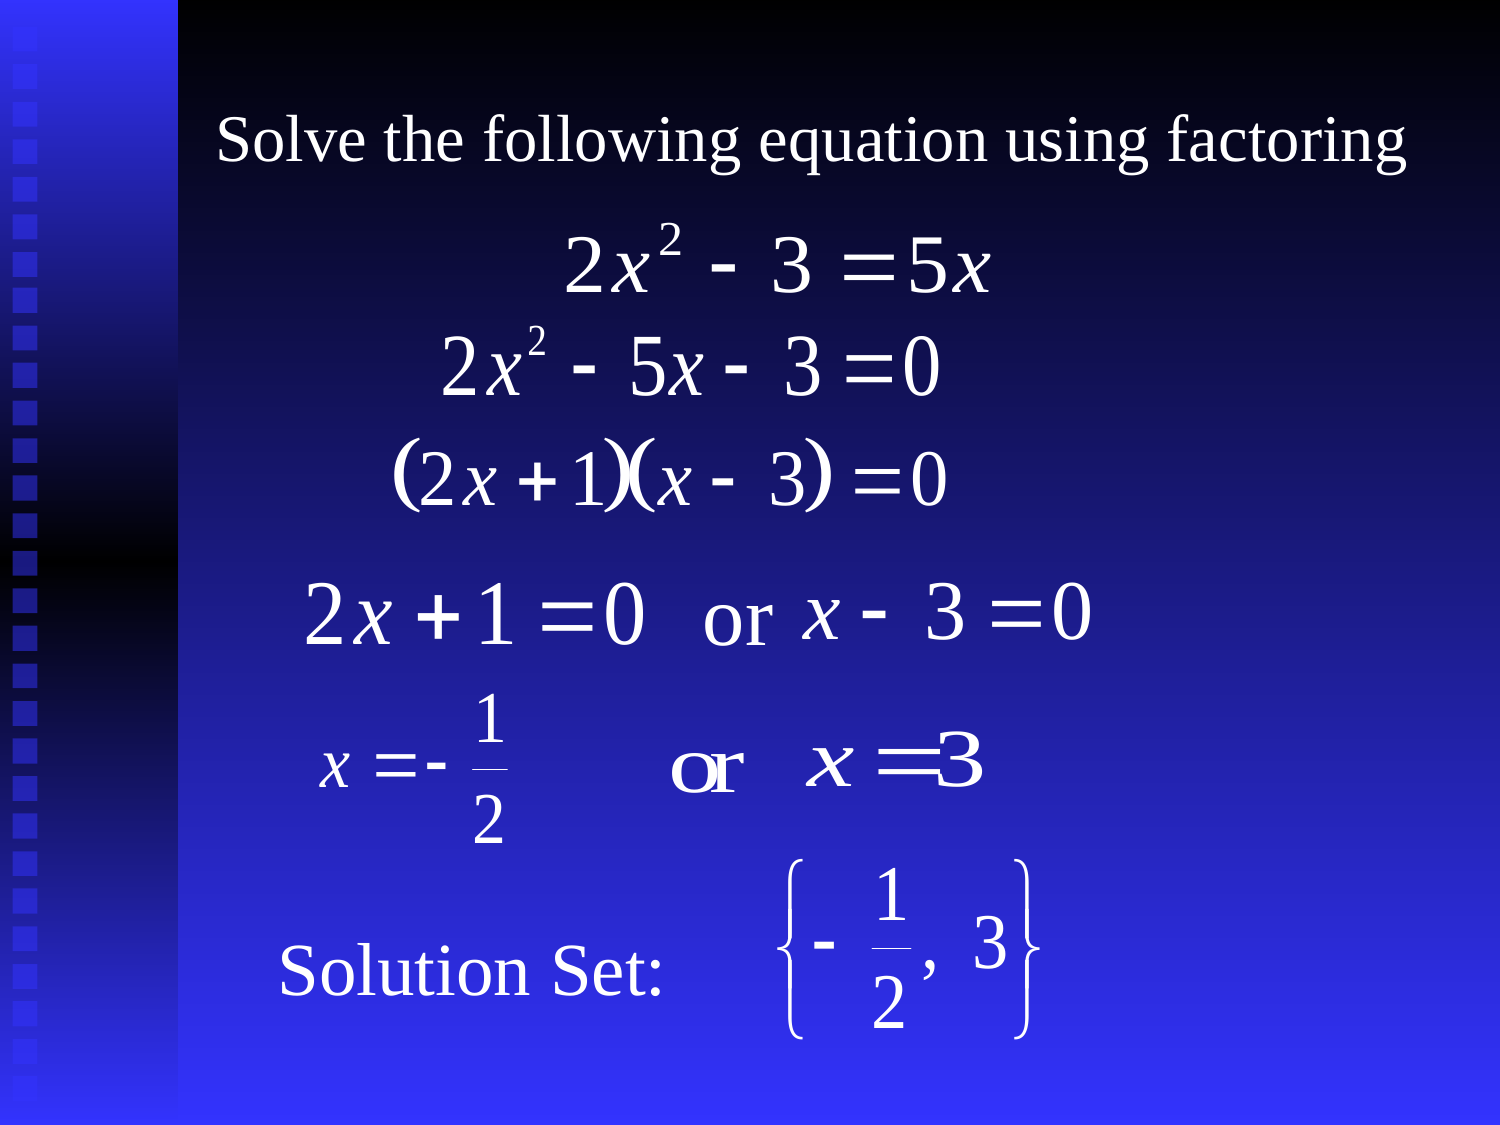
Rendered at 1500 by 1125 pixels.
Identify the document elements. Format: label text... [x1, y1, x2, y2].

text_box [549, 202, 1009, 316]
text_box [313, 682, 515, 852]
text_box Solution Set: [262, 912, 768, 1018]
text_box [768, 854, 1093, 1090]
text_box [389, 437, 953, 540]
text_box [437, 312, 947, 404]
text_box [668, 714, 1040, 828]
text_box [702, 566, 1178, 678]
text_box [299, 575, 653, 654]
text_box Solve the following equation using factoring [200, 87, 1438, 183]
